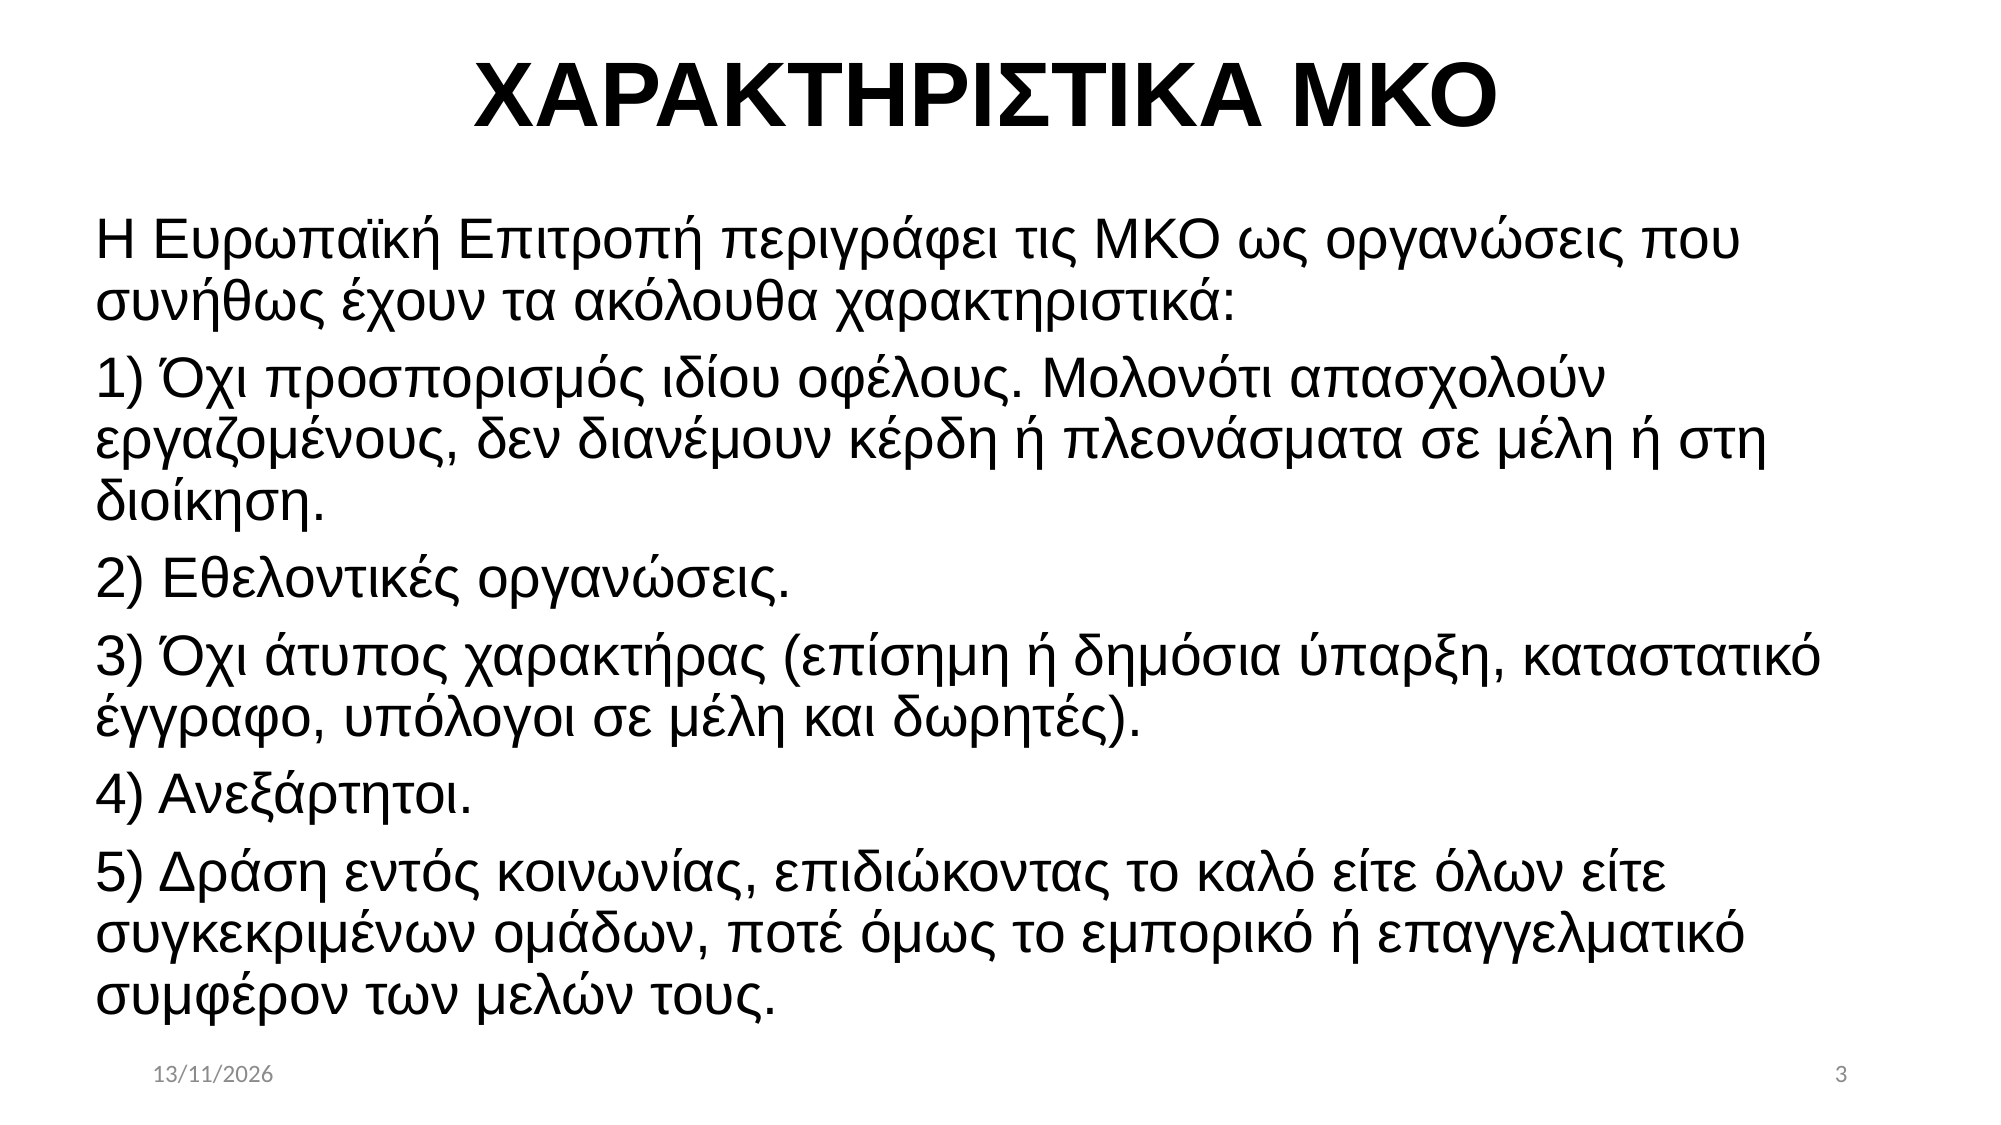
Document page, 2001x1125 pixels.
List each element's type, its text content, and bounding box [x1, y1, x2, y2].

slide_number 3 [1412, 1042, 1863, 1103]
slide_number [137, 1042, 588, 1103]
title ΧΑΡΑΚΤΗΡΙΣΤΙΚΑ ΜΚΟ [137, 31, 1863, 163]
list Η Ευρωπαϊκή Επιτροπή περιγράφει τις ΜΚΟ ως οργανώσεις που συνήθως έχουν τα ακόλουθα χαρακτηριστικά: 1) Όχι προσπορισμός ιδίου οφέλους. Μολονότι απασχολούν εργαζομένους, δεν διανέμουν κέρδη ή πλεονάσματα σε μέλη ή στη διοίκηση. 2) Εθελοντικές οργανώσεις. 3) Όχι άτυπος χαρακτήρας (επίσημη ή δημόσια ύπαρξη, καταστατικό έγγραφο, υπόλογοι σε μέλη και δωρητές). 4) Ανεξάρτητοι. 5) Δράση εντός κοινωνίας, επιδιώκοντας το καλό είτε όλων είτε συγκεκριμένων ομάδων, ποτέ όμως το εμπορικό ή επαγγελματικό συμφέρον των μελών τους. [80, 201, 1956, 1043]
